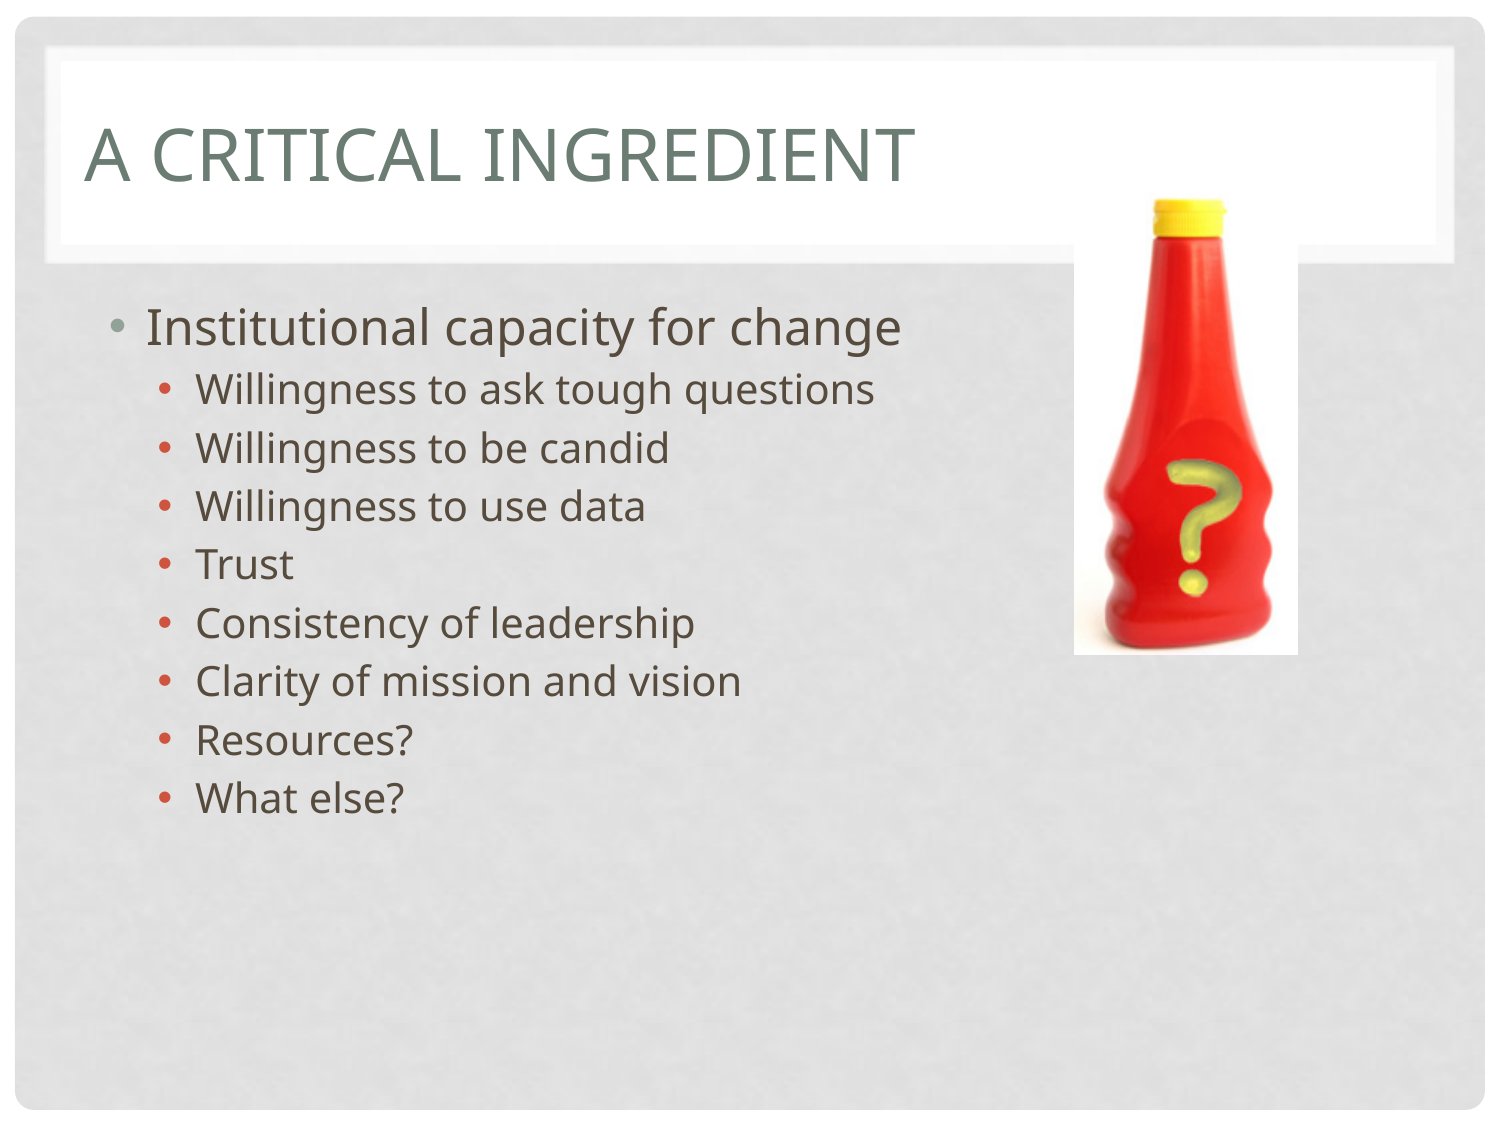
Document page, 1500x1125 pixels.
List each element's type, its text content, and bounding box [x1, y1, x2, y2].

list Institutional capacity for change Willingness to ask tough questions Willingness to be candid Willingness to use data Trust Consistency of leadership Clarity of mission and vision Resources? What else? [75, 287, 1425, 1005]
picture [1074, 193, 1299, 655]
title A critical ingredient [69, 66, 1425, 238]
